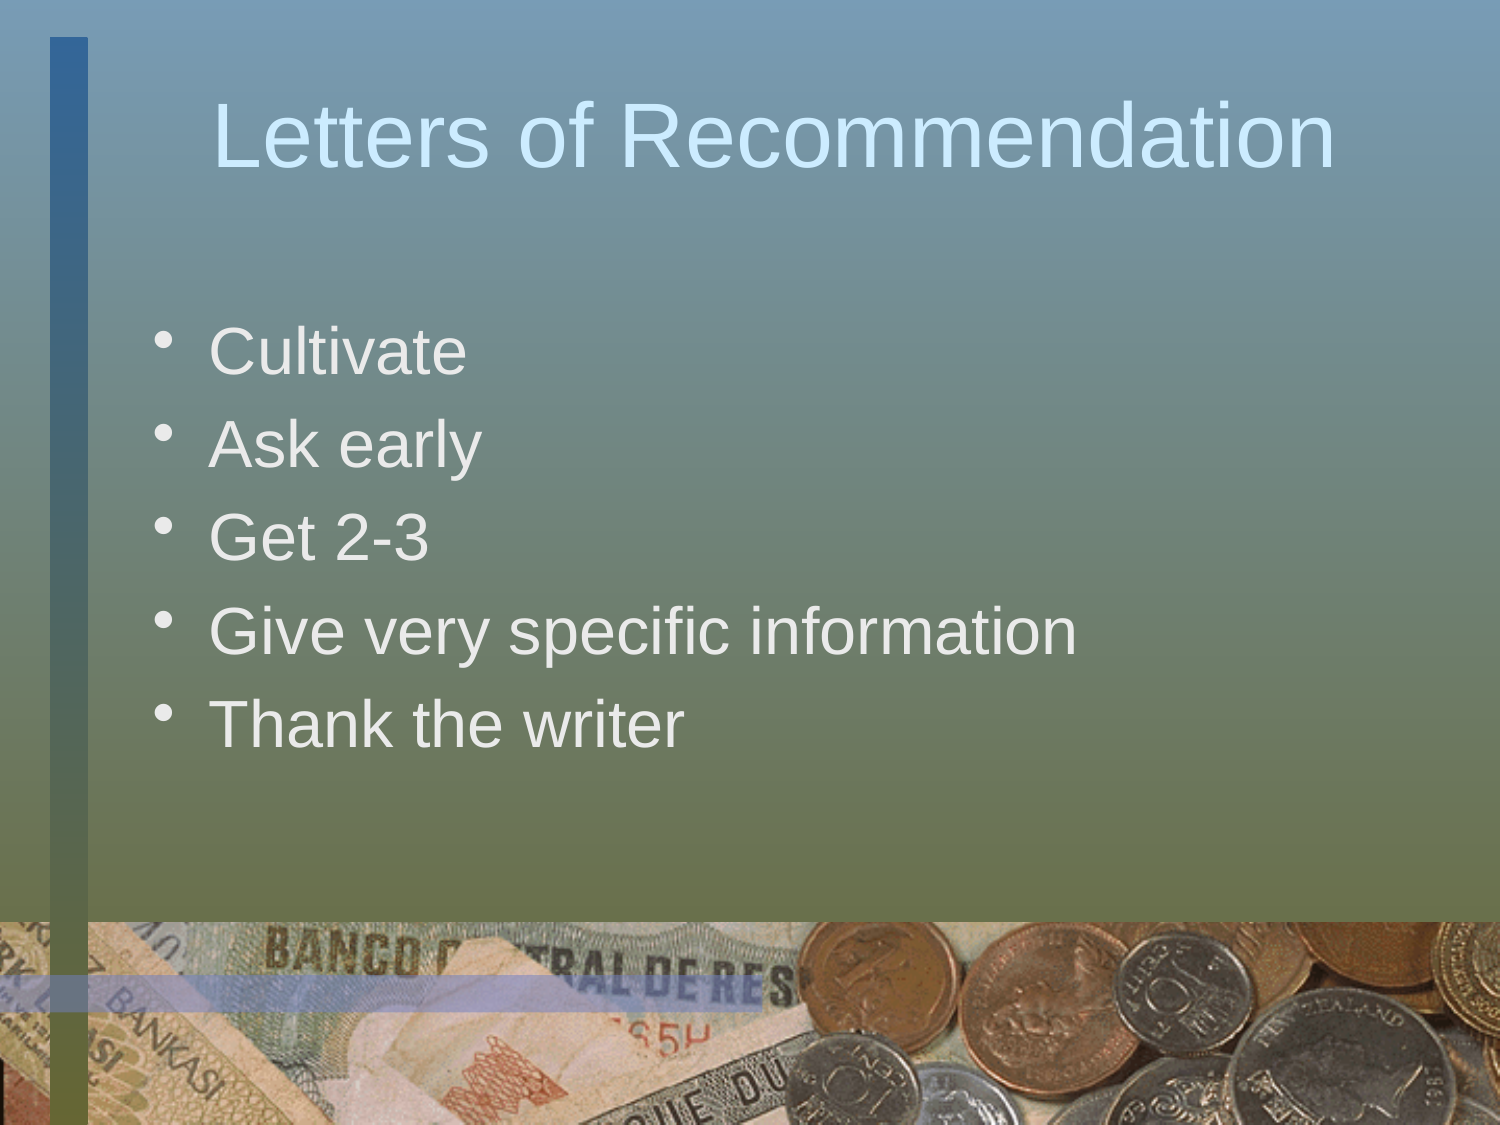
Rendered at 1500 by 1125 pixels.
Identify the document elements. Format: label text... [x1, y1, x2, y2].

title Letters of Recommendation [137, 37, 1413, 225]
picture [0, 1013, 50, 1125]
picture [0, 922, 50, 975]
list Cultivate Ask early Get 2-3 Give very specific information Thank the writer [137, 299, 1413, 925]
picture [87, 922, 1500, 1125]
